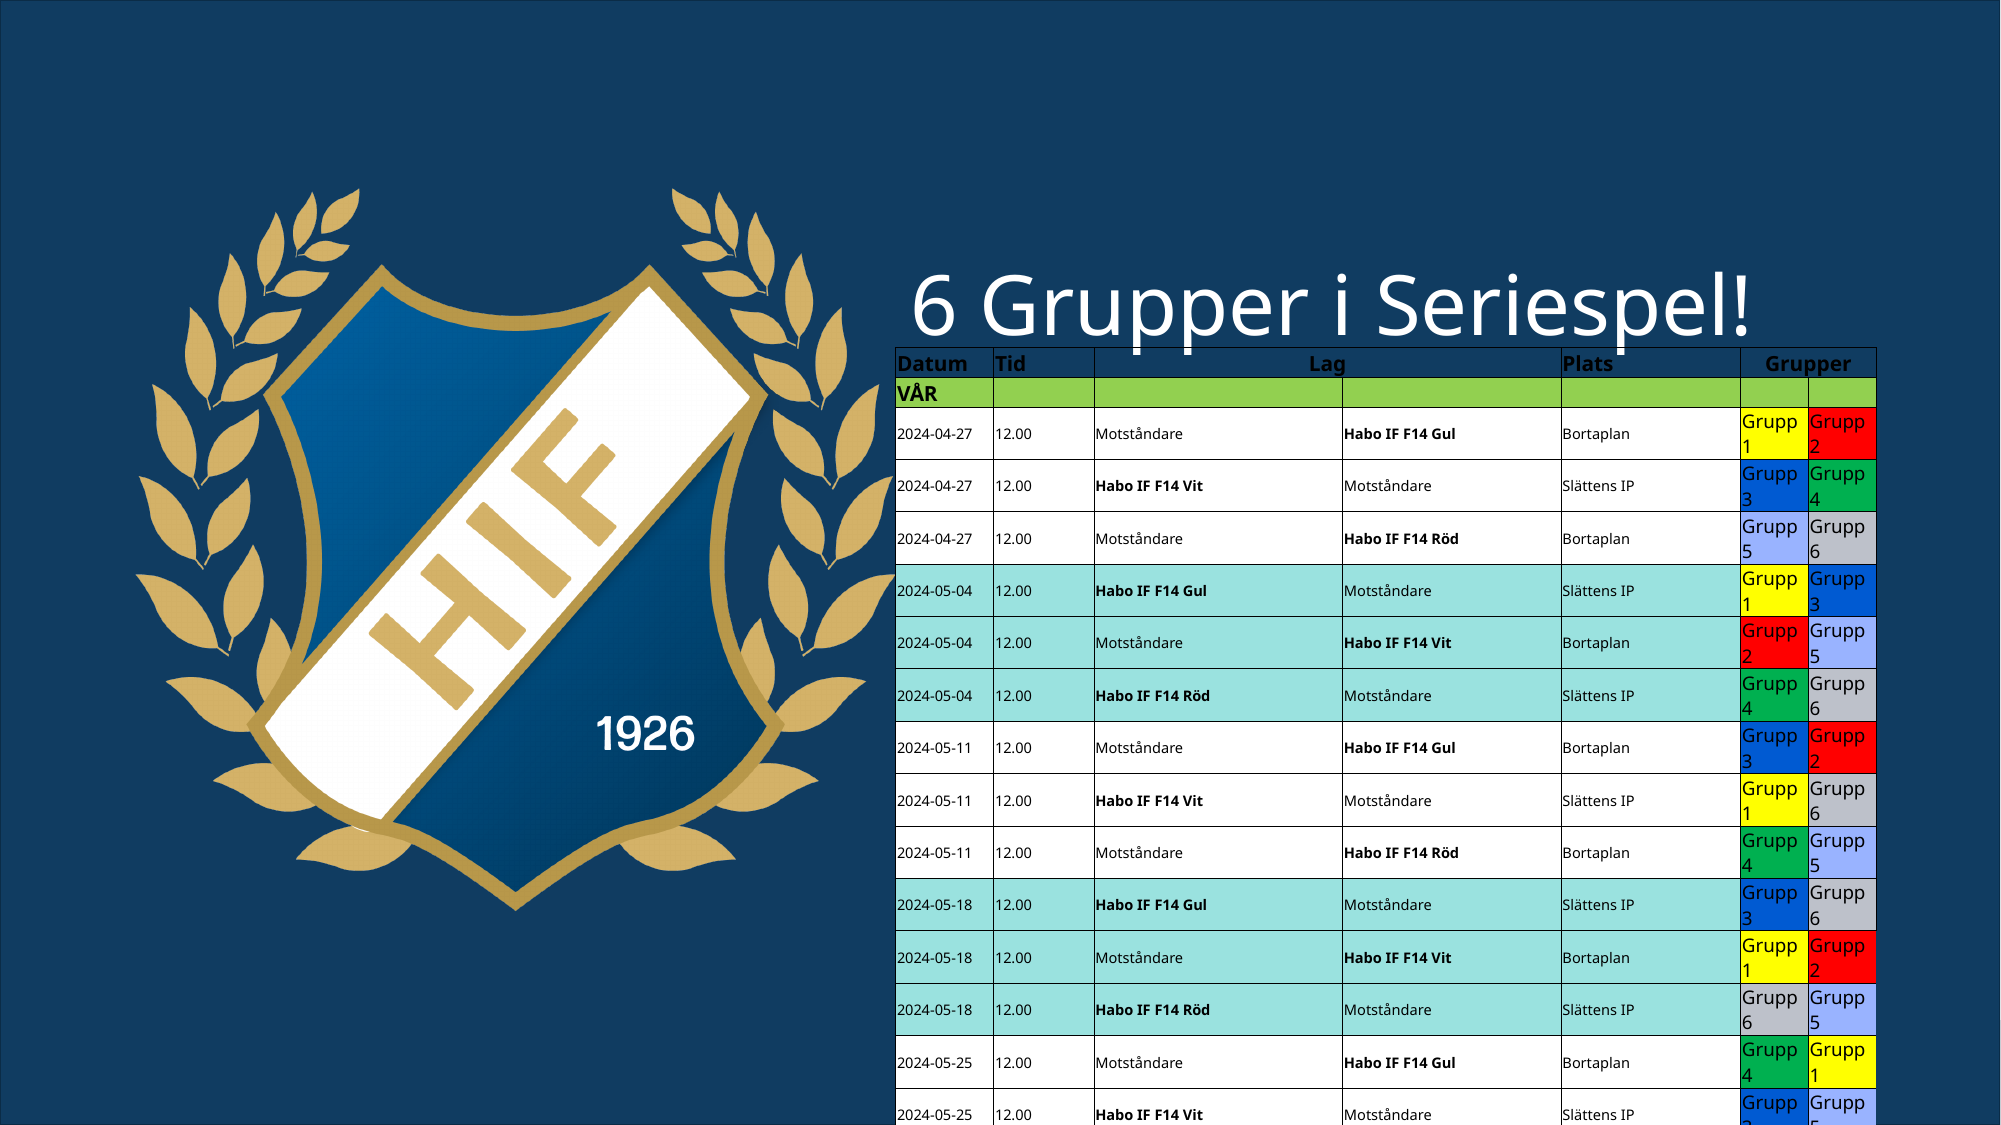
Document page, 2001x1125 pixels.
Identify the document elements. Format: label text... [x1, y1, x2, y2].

table_cell Motståndare [1095, 827, 1342, 878]
table_header Grupper [1741, 348, 1876, 377]
table_cell 12.00 [994, 984, 1094, 1035]
table_cell Grupp 6 [1809, 774, 1876, 826]
table_cell Grupp 3 [1741, 460, 1808, 511]
table_cell Grupp 3 [1741, 722, 1808, 773]
table_cell Motståndare [1095, 1036, 1342, 1088]
table_cell 2024-05-04 [896, 617, 993, 668]
table_cell Motståndare [1095, 512, 1342, 564]
table_cell Motståndare [1343, 1089, 1561, 1125]
table_cell Bortaplan [1562, 617, 1740, 668]
table_cell Habo IF F14 Gul [1095, 565, 1342, 616]
table_cell Slättens IP [1562, 879, 1740, 930]
table_cell Grupp 5 [1741, 512, 1808, 564]
table_cell 2024-05-04 [896, 669, 993, 721]
table_cell 2024-04-27 [896, 512, 993, 564]
table_cell Motståndare [1095, 931, 1342, 983]
table_cell VÅR [896, 378, 993, 407]
table_cell 2024-05-04 [896, 565, 993, 616]
table_cell [1343, 378, 1561, 407]
table_cell 2024-05-11 [896, 827, 993, 878]
table_cell [1095, 378, 1342, 407]
table_cell Habo IF F14 Gul [1343, 1036, 1561, 1088]
table_cell Motståndare [1343, 774, 1561, 826]
table_cell Bortaplan [1562, 1036, 1740, 1088]
table_cell Grupp 4 [1809, 460, 1876, 511]
table_cell Habo IF F14 Gul [1095, 879, 1342, 930]
table_cell 2024-05-25 [896, 1036, 993, 1088]
table_cell 12.00 [994, 774, 1094, 826]
table_cell Habo IF F14 Röd [1095, 669, 1342, 721]
table_cell Grupp 1 [1741, 408, 1808, 459]
table_cell Motståndare [1095, 722, 1342, 773]
table_header Plats [1562, 348, 1740, 377]
table_cell 2024-05-25 [896, 1089, 993, 1125]
table_cell 12.00 [994, 1089, 1094, 1125]
table_cell Grupp 1 [1741, 931, 1808, 983]
table_cell Grupp 2 [1809, 931, 1876, 983]
table_cell 12.00 [994, 408, 1094, 459]
table_cell [1562, 378, 1740, 407]
table_cell Bortaplan [1562, 931, 1740, 983]
table_cell 12.00 [994, 565, 1094, 616]
table_header Datum [896, 348, 993, 377]
table_cell Habo IF F14 Gul [1343, 722, 1561, 773]
table_cell Motståndare [1343, 460, 1561, 511]
table_cell Habo IF F14 Gul [1343, 408, 1561, 459]
table_cell 2024-05-18 [896, 984, 993, 1035]
table_cell 12.00 [994, 1036, 1094, 1088]
table_header Lag [1095, 348, 1561, 377]
table_cell Slättens IP [1562, 774, 1740, 826]
table_cell Slättens IP [1562, 669, 1740, 721]
table_cell [1809, 378, 1876, 407]
table_cell 12.00 [994, 879, 1094, 930]
table_cell Habo IF F14 Vit [1343, 931, 1561, 983]
table_cell 12.00 [994, 617, 1094, 668]
table_cell Grupp 4 [1741, 1036, 1808, 1088]
table_cell 2024-05-11 [896, 722, 993, 773]
table_cell Grupp 1 [1809, 1036, 1876, 1088]
table_cell Motståndare [1343, 565, 1561, 616]
table_cell Habo IF F14 Vit [1095, 774, 1342, 826]
table_cell Motståndare [1095, 408, 1342, 459]
table_cell Habo IF F14 Vit [1095, 1089, 1342, 1125]
table_cell 12.00 [994, 669, 1094, 721]
table_cell 2024-05-11 [896, 774, 993, 826]
table_cell Motståndare [1343, 669, 1561, 721]
table_cell Bortaplan [1562, 722, 1740, 773]
table_cell Grupp 6 [1809, 879, 1876, 930]
table_cell Motståndare [1095, 617, 1342, 668]
table_cell 2024-05-18 [896, 879, 993, 930]
table_cell Grupp 4 [1741, 827, 1808, 878]
table_cell Habo IF F14 Röd [1343, 512, 1561, 564]
table_cell 12.00 [994, 827, 1094, 878]
table_cell 12.00 [994, 722, 1094, 773]
table_cell 12.00 [994, 931, 1094, 983]
table_cell [994, 378, 1094, 407]
table_cell Bortaplan [1562, 512, 1740, 564]
table_header Tid [994, 348, 1094, 377]
table_cell 2024-04-27 [896, 460, 993, 511]
table_cell Grupp 3 [1741, 1089, 1808, 1125]
table_cell 2024-05-18 [896, 931, 993, 983]
table_cell Habo IF F14 Vit [1343, 617, 1561, 668]
table_cell Grupp 4 [1741, 669, 1808, 721]
table_cell Slättens IP [1562, 460, 1740, 511]
table_cell Grupp 5 [1809, 827, 1876, 878]
table_cell Grupp 3 [1741, 879, 1808, 930]
table_cell 12.00 [994, 460, 1094, 511]
table_cell Bortaplan [1562, 408, 1740, 459]
table_cell Slättens IP [1562, 1089, 1740, 1125]
table_cell 2024-04-27 [896, 408, 993, 459]
table_cell Grupp 1 [1741, 774, 1808, 826]
table_cell Grupp 3 [1809, 565, 1876, 616]
table_cell Grupp 5 [1809, 617, 1876, 668]
table_cell Grupp 6 [1809, 512, 1876, 564]
table_cell Grupp 5 [1809, 984, 1876, 1035]
table_cell Motståndare [1343, 879, 1561, 930]
table_cell Bortaplan [1562, 827, 1740, 878]
table_cell Grupp 5 [1809, 1089, 1876, 1125]
table_cell 12.00 [994, 512, 1094, 564]
table_cell Grupp 6 [1809, 669, 1876, 721]
table_cell Habo IF F14 Vit [1095, 460, 1342, 511]
table_cell Grupp 6 [1741, 984, 1808, 1035]
table_cell Grupp 2 [1809, 408, 1876, 459]
table_cell Grupp 1 [1741, 565, 1808, 616]
table_cell Habo IF F14 Röd [1343, 827, 1561, 878]
table_cell Slättens IP [1562, 565, 1740, 616]
list 6 Grupper i Seriespel! [895, 256, 1826, 347]
picture [104, 157, 925, 938]
table_cell Grupp 2 [1809, 722, 1876, 773]
table_cell Grupp 2 [1741, 617, 1808, 668]
table_cell Habo IF F14 Röd [1095, 984, 1342, 1035]
table_cell Slättens IP [1562, 984, 1740, 1035]
table_cell Motståndare [1343, 984, 1561, 1035]
table_cell [1741, 378, 1808, 407]
